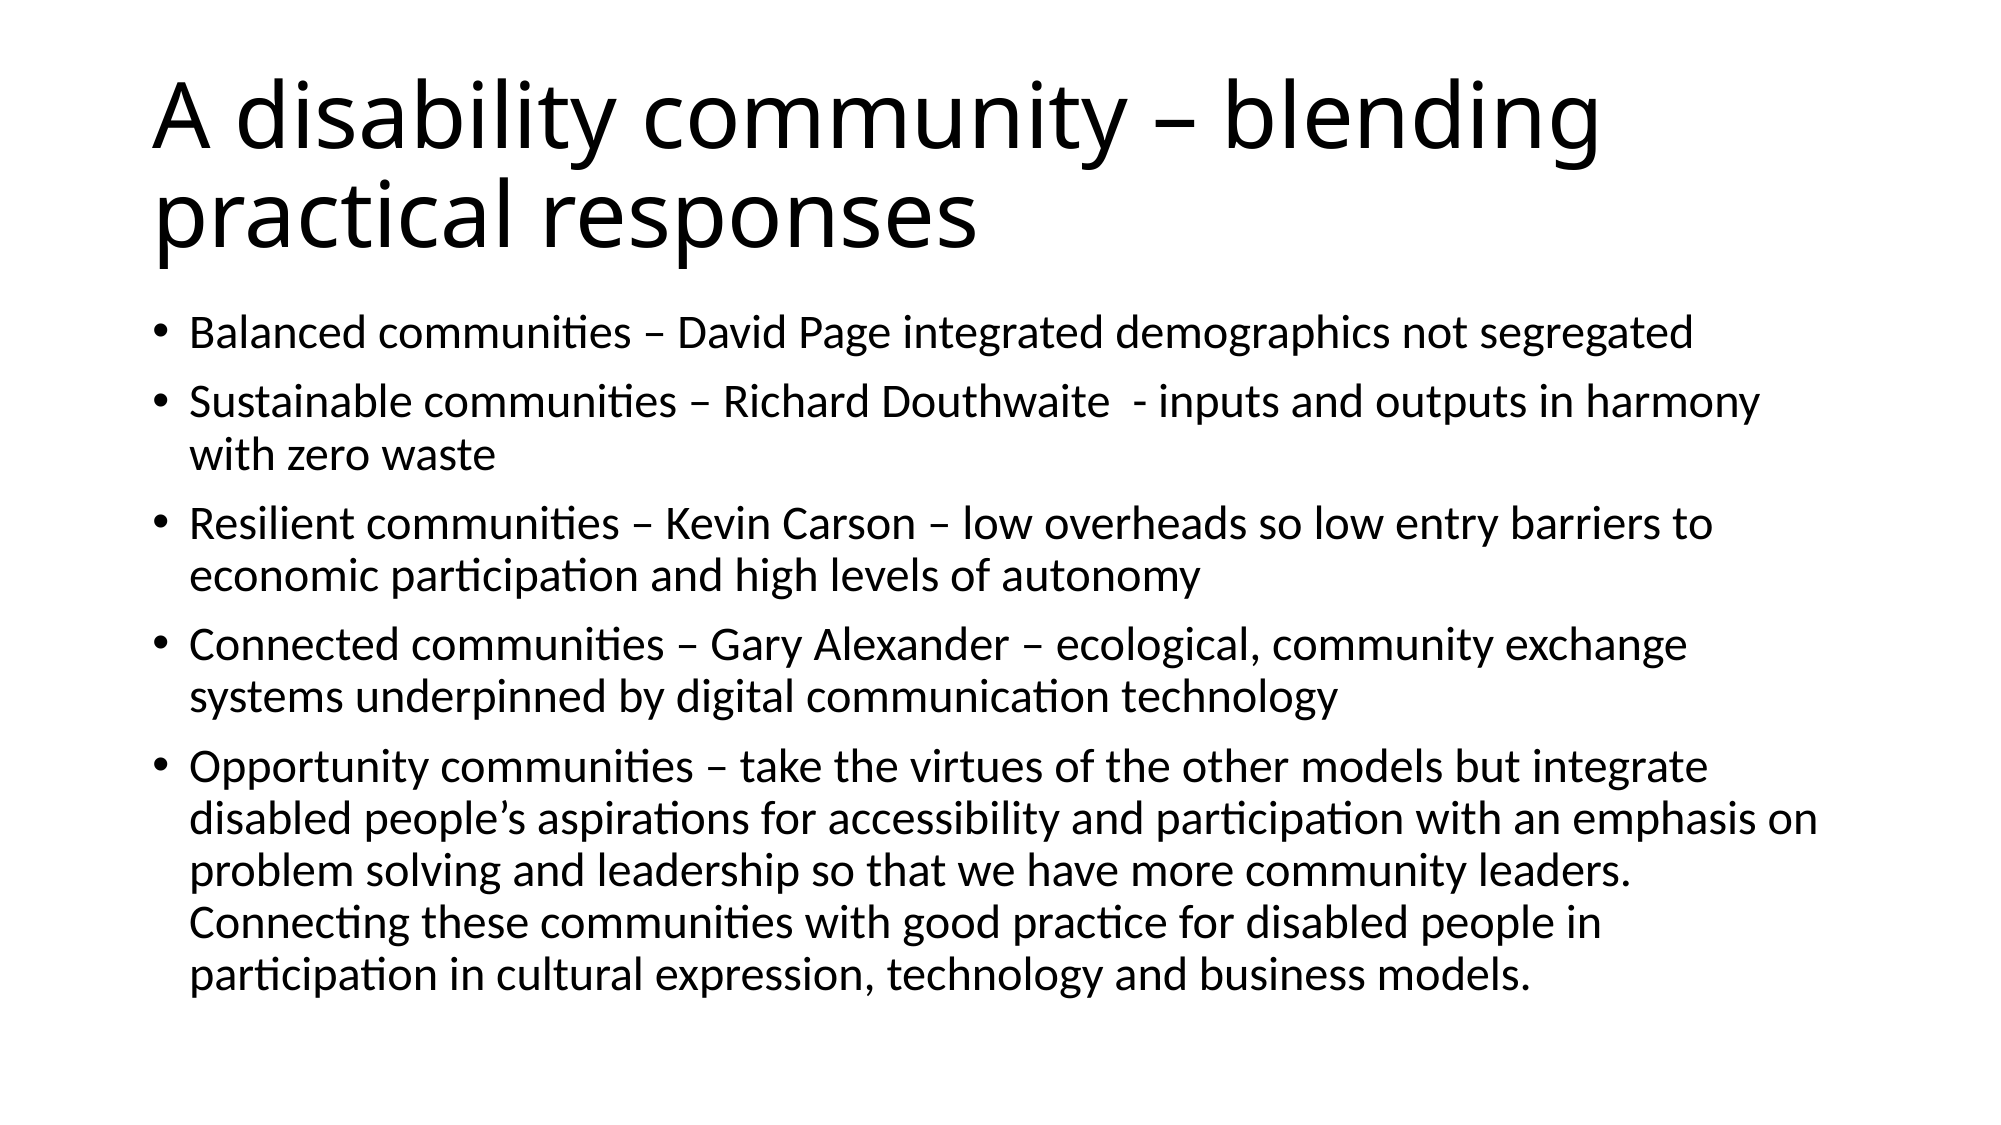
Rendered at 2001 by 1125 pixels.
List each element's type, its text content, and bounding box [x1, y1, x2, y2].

list Balanced communities – David Page integrated demographics not segregated Sustainable communities – Richard Douthwaite - inputs and outputs in harmony with zero waste Resilient communities – Kevin Carson – low overheads so low entry barriers to economic participation and high levels of autonomy Connected communities – Gary Alexander – ecological, community exchange systems underpinned by digital communication technology Opportunity communities – take the virtues of the other models but integrate disabled people’s aspirations for accessibility and participation with an emphasis on problem solving and leadership so that we have more community leaders. Connecting these communities with good practice for disabled people in participation in cultural expression, technology and business models. [137, 299, 1863, 1014]
title A disability community – blending practical responses [137, 59, 1863, 278]
